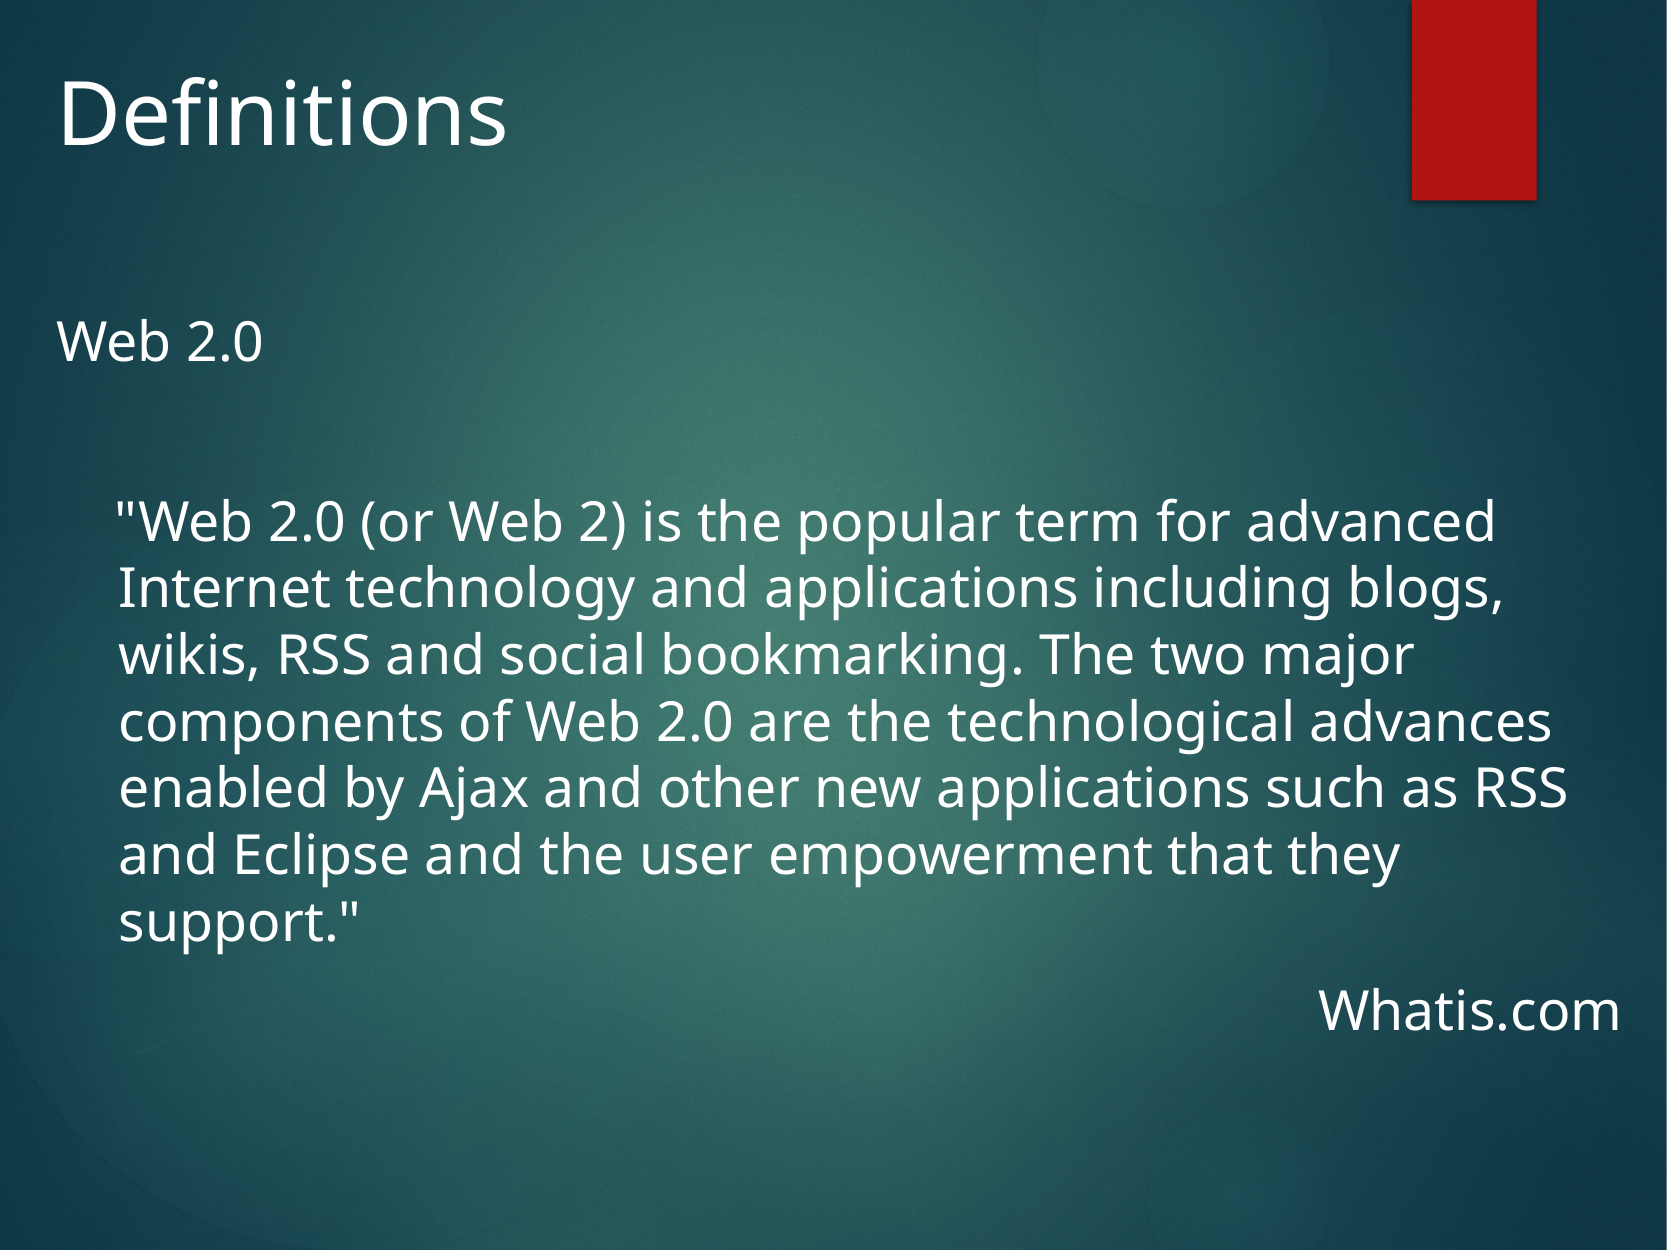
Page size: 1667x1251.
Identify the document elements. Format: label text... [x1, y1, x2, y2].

title Definitions [50, 50, 1630, 213]
list Web 2.0 "Web 2.0 (or Web 2) is the popular term for advanced Internet technology and applications including blogs, wikis, RSS and social bookmarking. The two major components of Web 2.0 are the technological advances enabled by Ajax and other new applications such as RSS and Eclipse and the user empowerment that they support." Whatis.com [50, 300, 1630, 1213]
